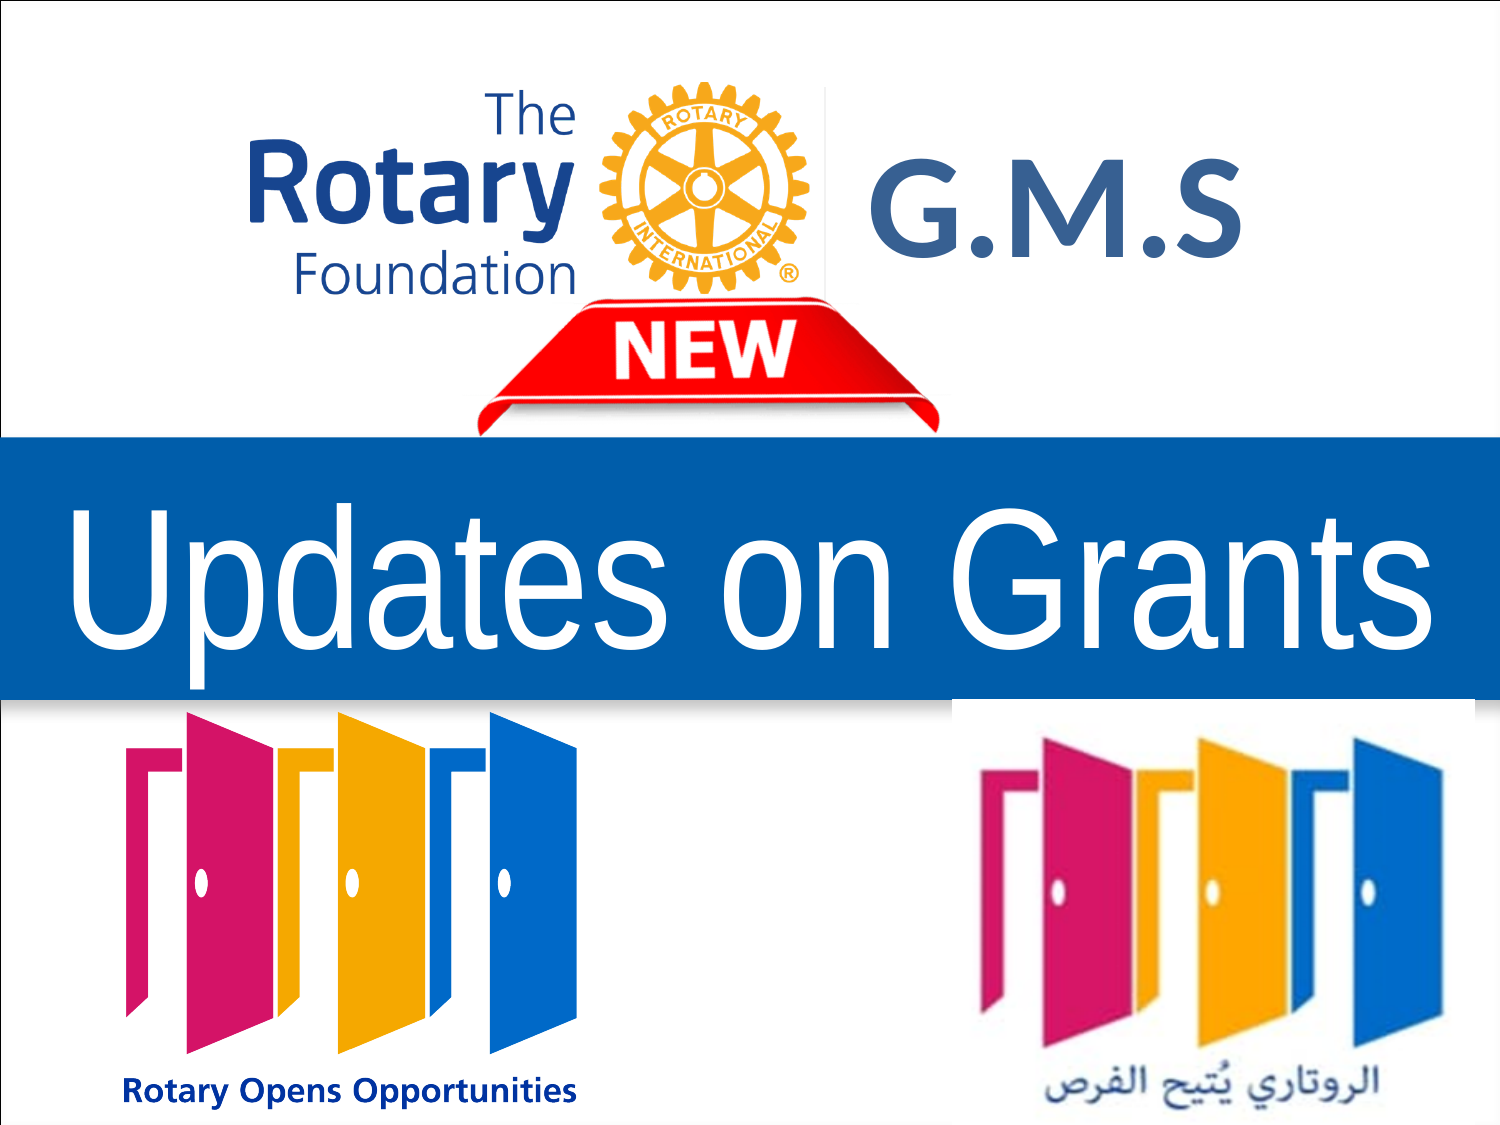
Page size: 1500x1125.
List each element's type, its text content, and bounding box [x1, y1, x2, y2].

picture [123, 711, 577, 1110]
picture [951, 699, 1476, 1125]
title Updates on Grants [24, 437, 1475, 700]
picture [249, 81, 962, 662]
text_box [75, 362, 713, 675]
text_box G.M.S [849, 99, 1263, 295]
